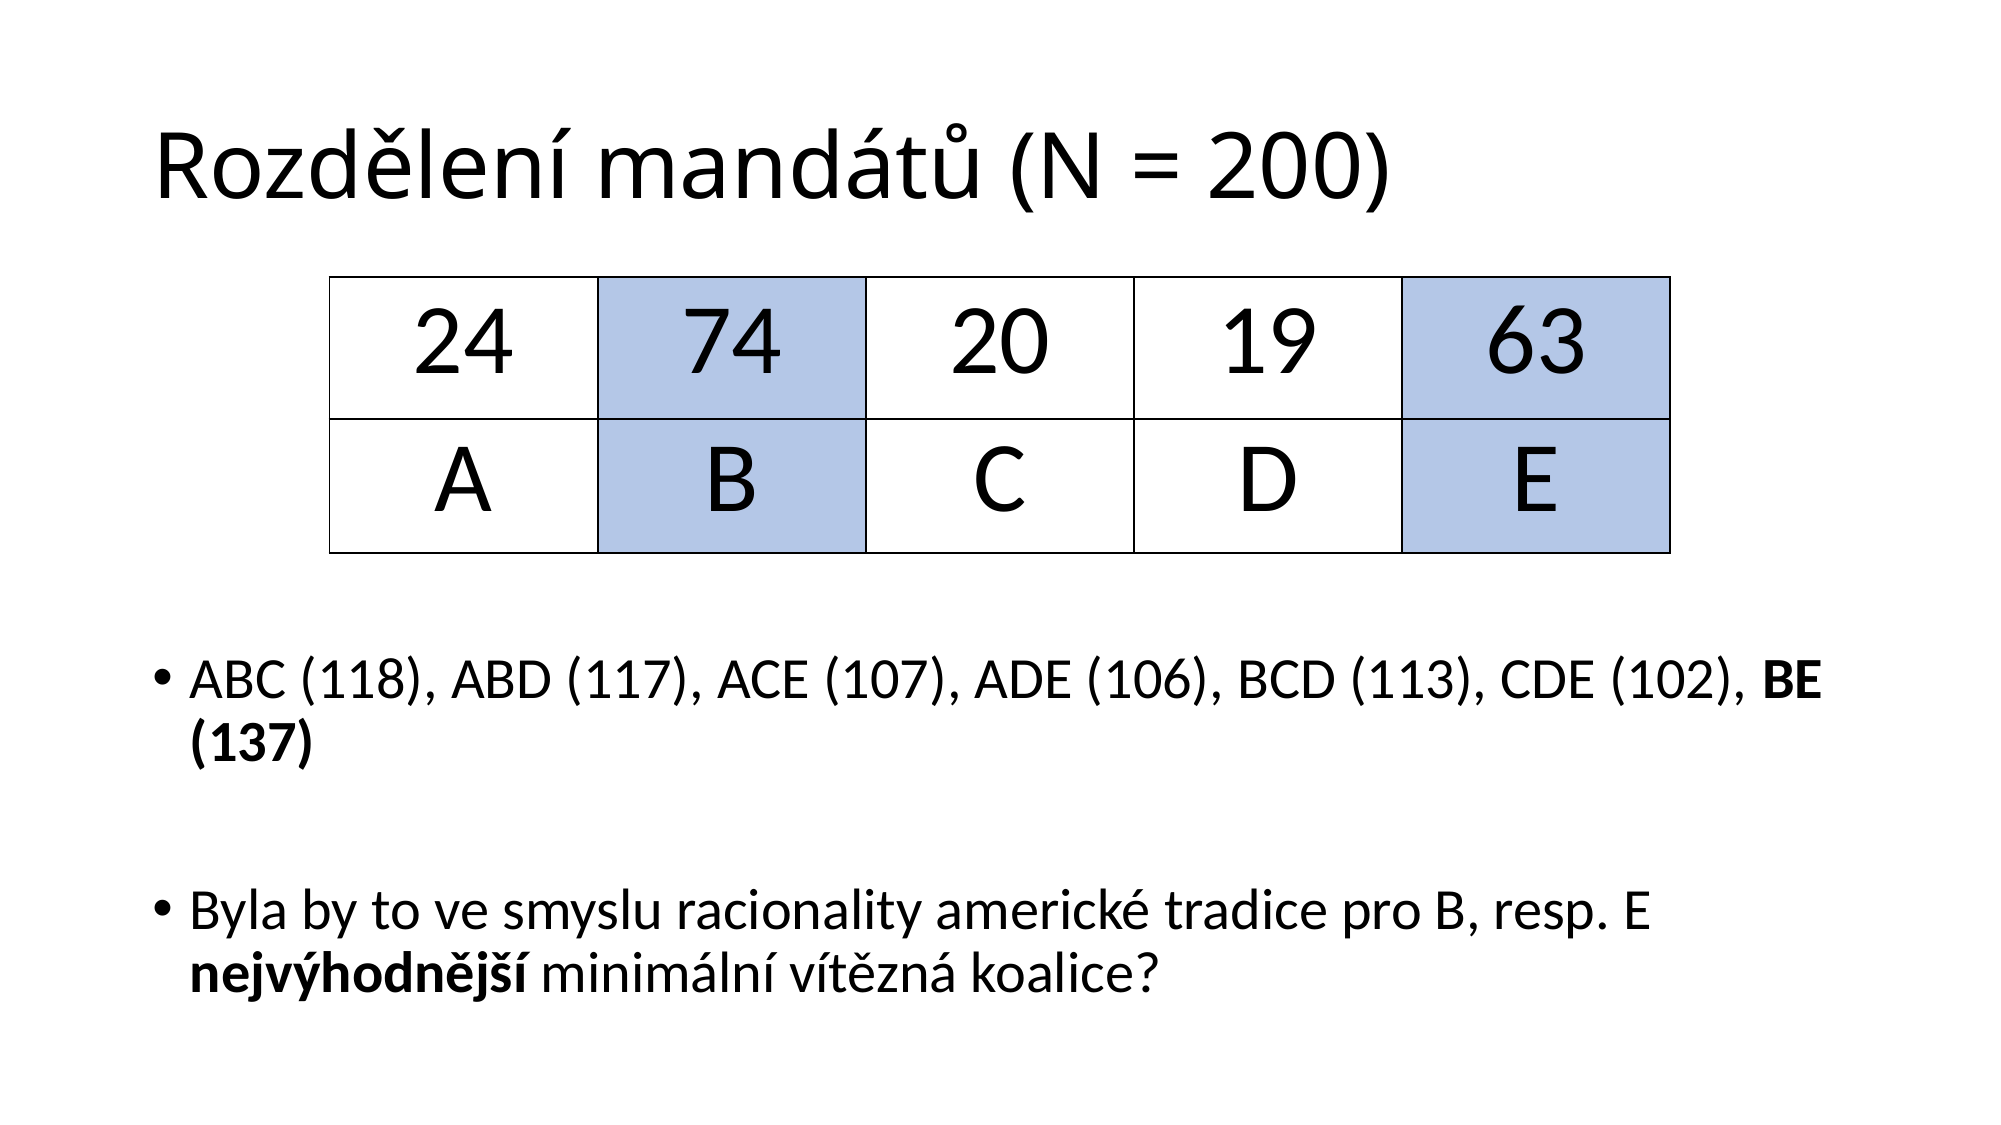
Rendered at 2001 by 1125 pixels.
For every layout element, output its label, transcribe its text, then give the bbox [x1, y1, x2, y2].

table_header 74 [599, 278, 865, 418]
table_cell A [330, 420, 597, 552]
title Rozdělení mandátů (N = 200) [137, 59, 1863, 278]
table_header 20 [867, 278, 1133, 418]
table_cell B [599, 420, 865, 552]
table_header 24 [330, 278, 597, 418]
table_cell D [1135, 420, 1401, 552]
table_header 19 [1135, 278, 1401, 418]
table_cell C [867, 420, 1133, 552]
table_cell E [1403, 420, 1669, 552]
list ABC (118), ABD (117), ACE (107), ADE (106), BCD (113), CDE (102), BE (137) Byla by to ve smyslu racionality americké tradice pro B, resp. E nejvýhodnější minimální vítězná koalice? [137, 641, 1863, 1014]
table_header 63 [1403, 278, 1669, 418]
